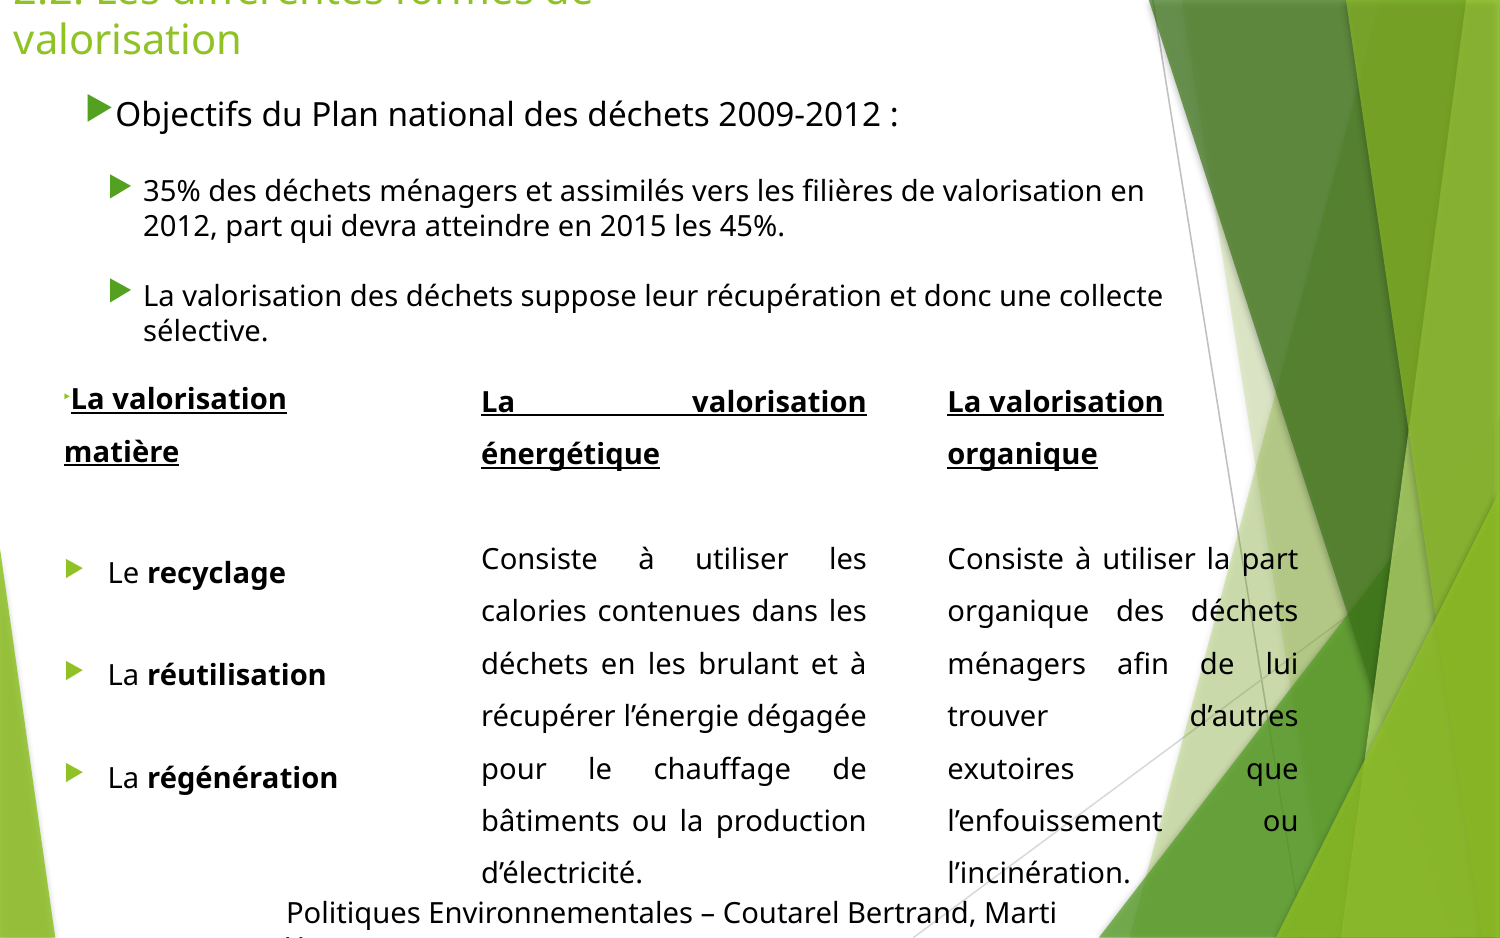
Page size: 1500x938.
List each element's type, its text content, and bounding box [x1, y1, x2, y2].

text_box La valorisation énergétique Consiste à utiliser les calories contenues dans les déchets en les brulant et à récupérer l’énergie dégagée pour le chauffage de bâtiments ou la production d’électricité. [466, 358, 882, 933]
text_box La valorisation organique Consiste à utiliser la part organique des déchets ménagers afin de lui trouver d’autres exutoires que l’enfouissement ou l’incinération. [932, 358, 1314, 938]
list La valorisation matière Le recyclage La réutilisation La régénération [49, 356, 416, 859]
title 2.2. Les différentes formes de valorisation [0, 0, 831, 70]
text_box Objectifs du Plan national des déchets 2009-2012 : 35% des déchets ménagers et assimilés vers les filières de valorisation en 2012, part qui devra atteindre en 2015 les 45%. La valorisation des déchets suppose leur récupération et donc une collecte sélective. [69, 85, 1201, 355]
text_box Politiques Environnementales – Coutarel Bertrand, Marti Yves [271, 886, 932, 938]
